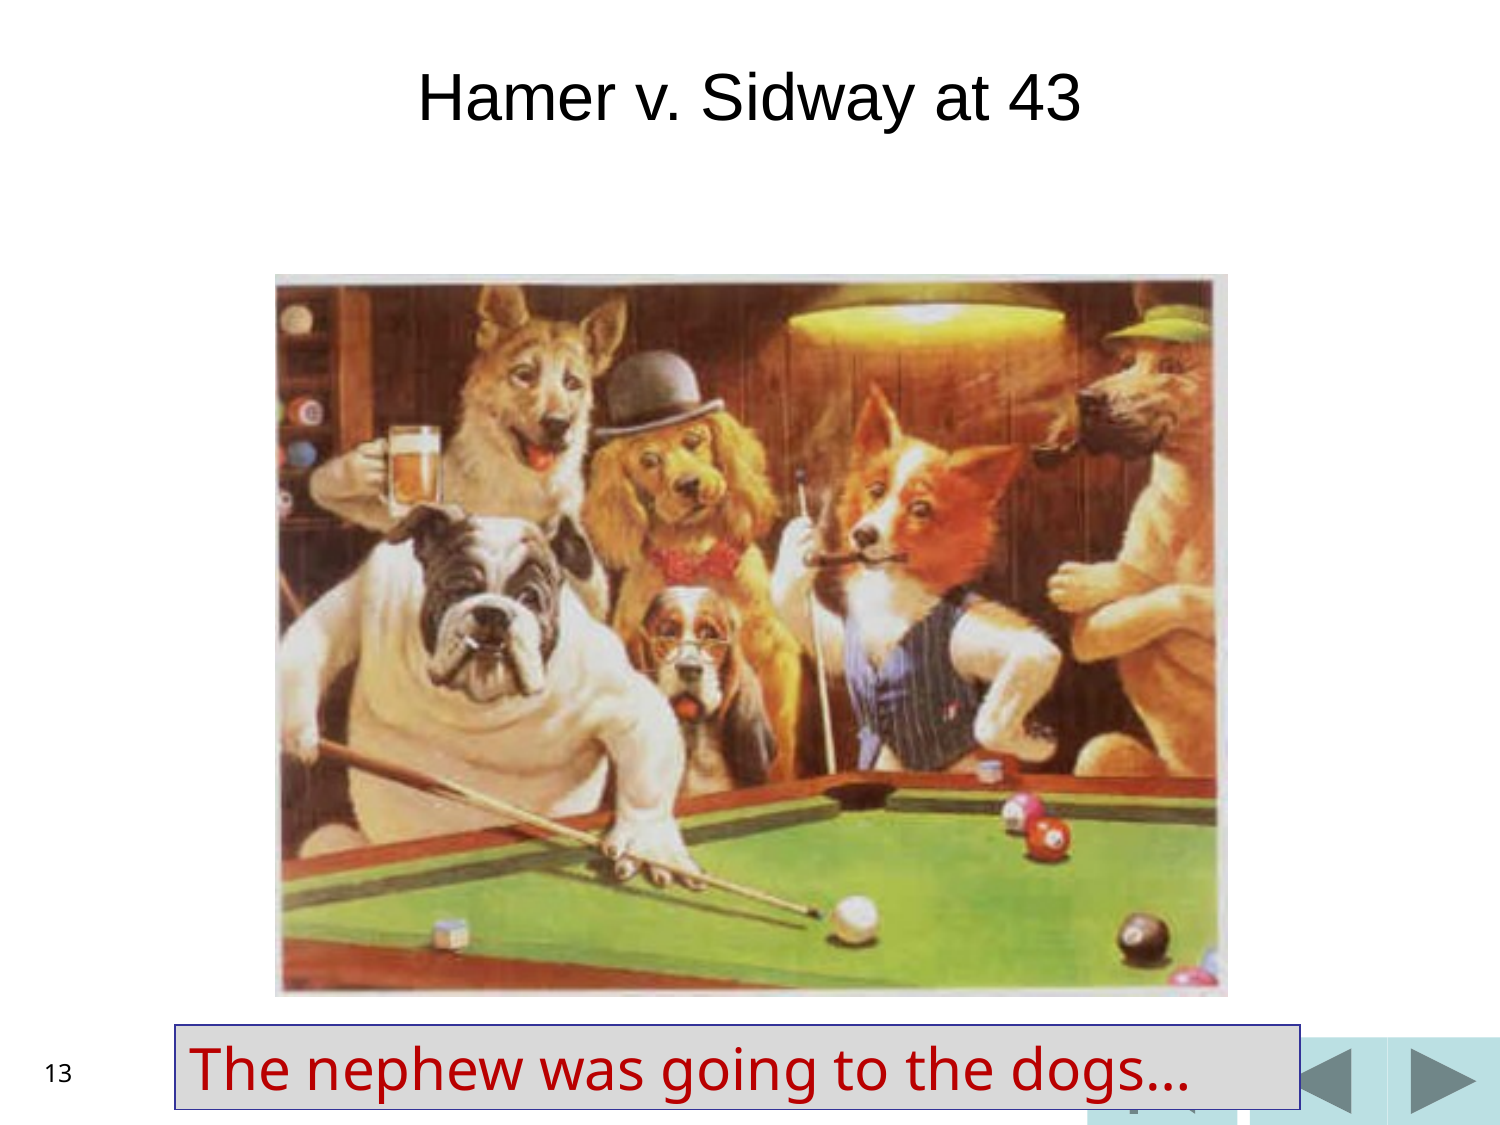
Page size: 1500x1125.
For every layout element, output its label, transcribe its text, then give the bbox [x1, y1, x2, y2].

title Hamer v. Sidway at 43 [0, 0, 1500, 188]
slide_number 13 [0, 1049, 88, 1125]
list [274, 274, 1229, 997]
text_box The nephew was going to the dogs… [174, 1025, 1300, 1110]
